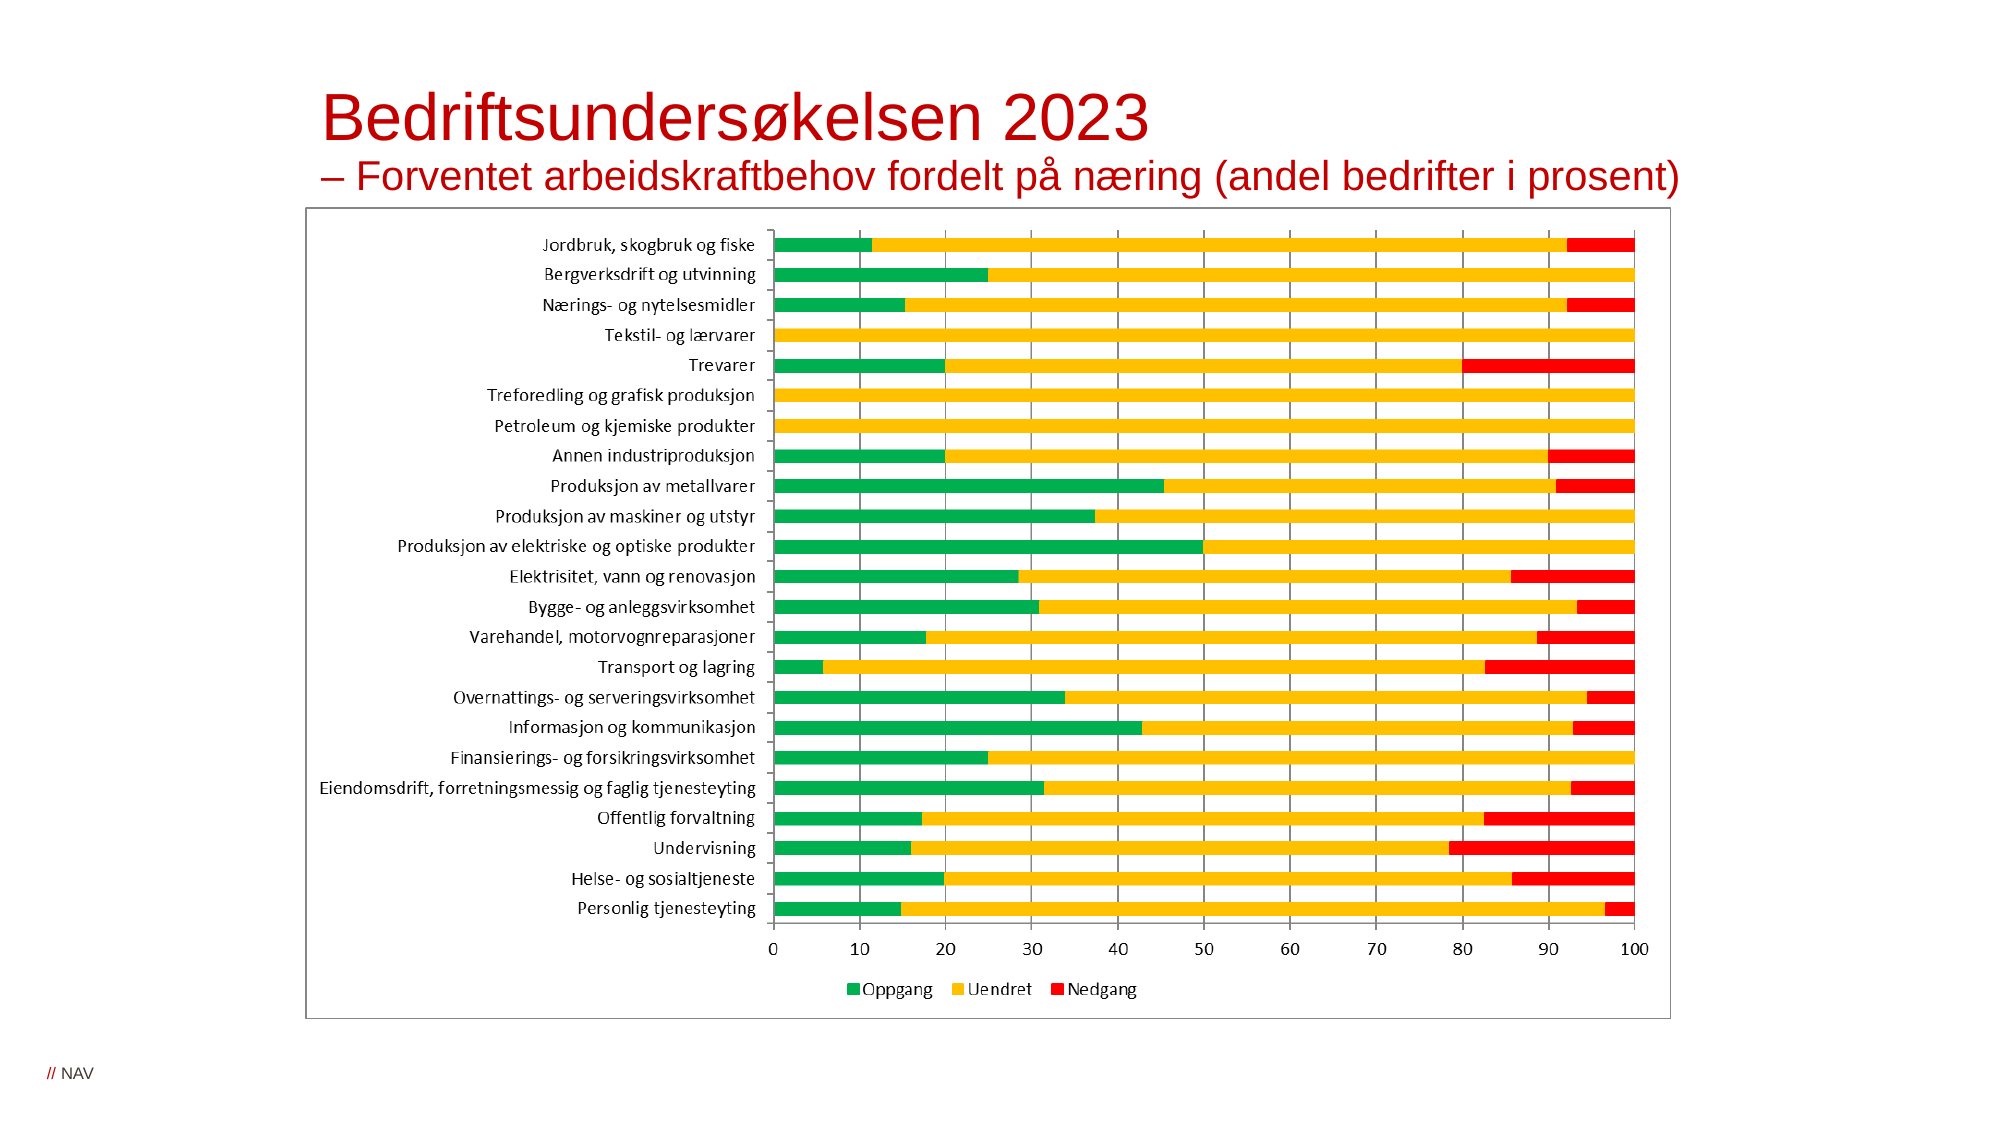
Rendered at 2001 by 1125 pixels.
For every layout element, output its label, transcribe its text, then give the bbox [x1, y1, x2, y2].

title Bedriftsundersøkelsen 2023 – Forventet arbeidskraftbehov fordelt på næring (andel bedrifter i prosent) [305, 29, 1918, 208]
picture [305, 207, 1671, 1019]
